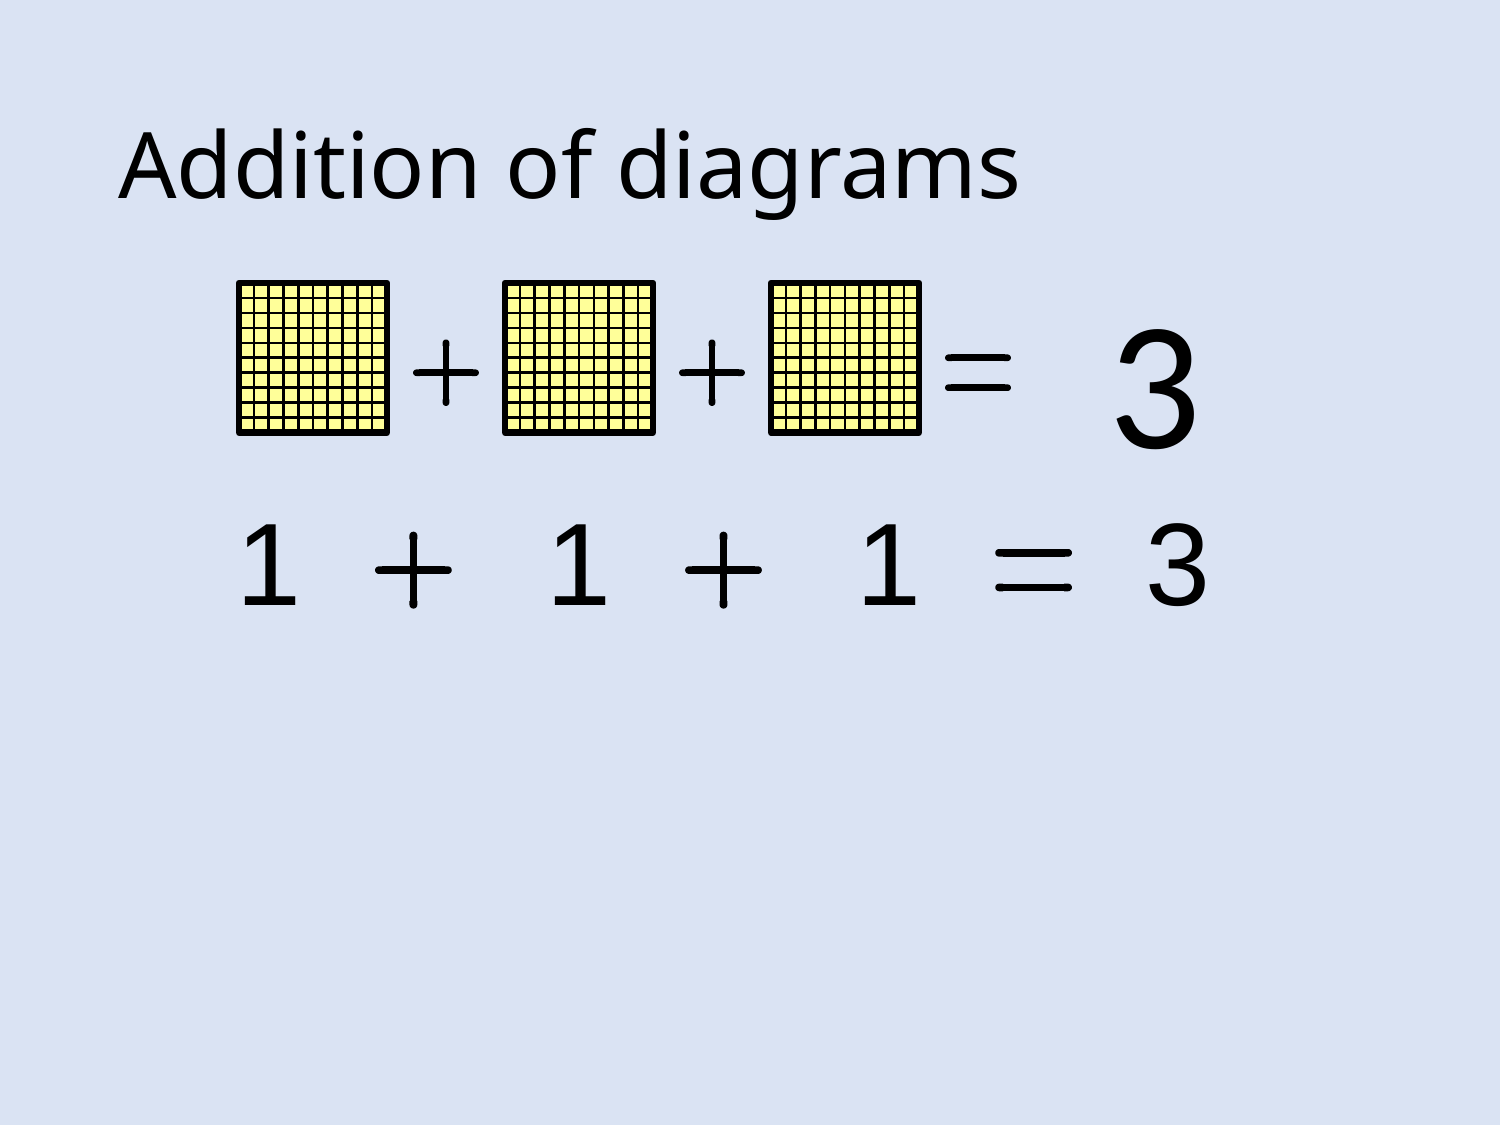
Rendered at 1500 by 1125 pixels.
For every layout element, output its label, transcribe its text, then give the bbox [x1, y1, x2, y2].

text_box 3 [1094, 257, 1253, 493]
title Addition of diagrams [103, 59, 1397, 278]
picture [233, 277, 1014, 439]
picture [233, 479, 1214, 644]
